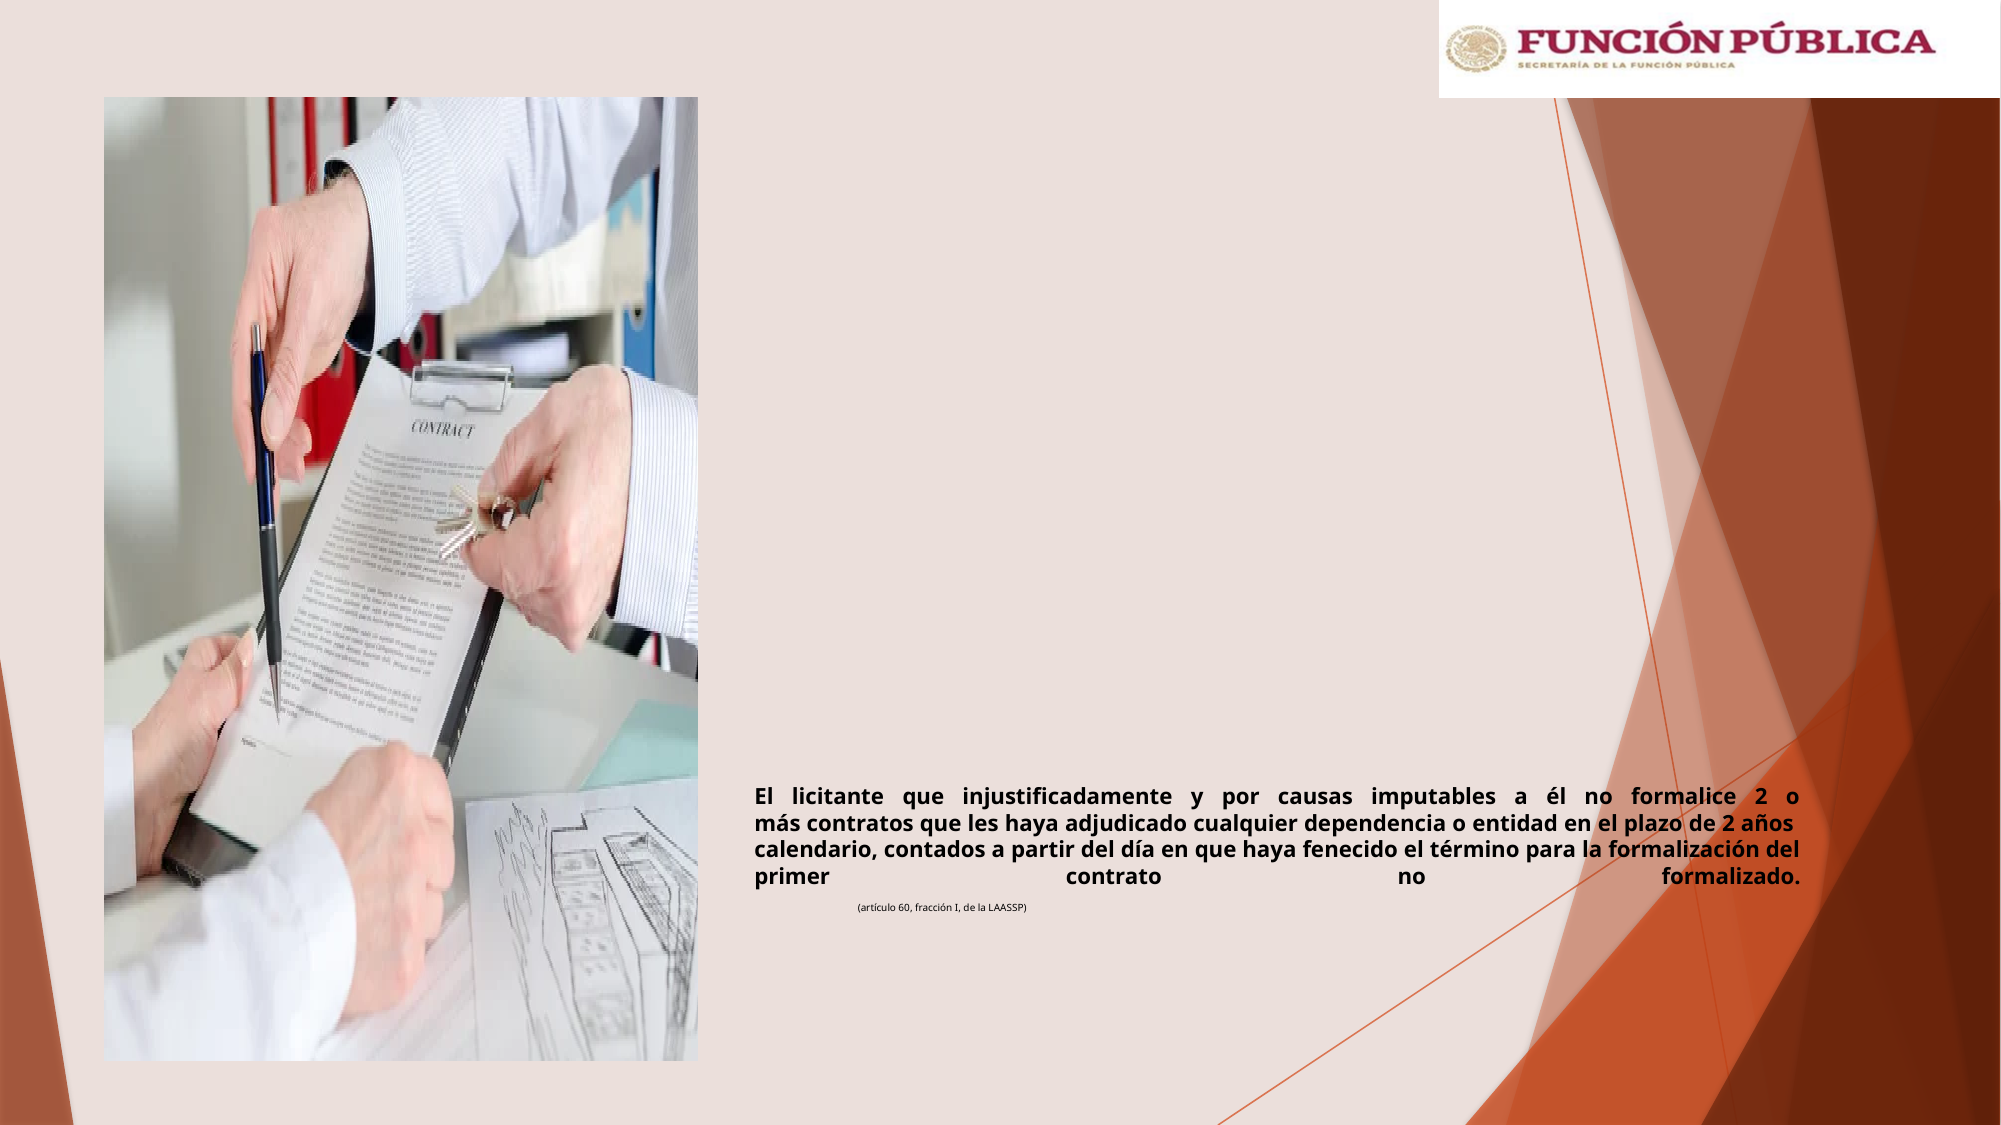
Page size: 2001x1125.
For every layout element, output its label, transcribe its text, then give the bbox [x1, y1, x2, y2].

picture [103, 97, 699, 1061]
picture [1439, 0, 2000, 99]
title El licitante que injustificadamente y por causas imputables a él no formalice 2 o más contratos que les haya adjudicado cualquier dependencia o entidad en el plazo de 2 años calendario, contados a partir del día en que haya fenecido el término para la formalización del primer contrato no formalizado. (artículo 60, fracción I, de la LAASSP) [739, 762, 1818, 924]
